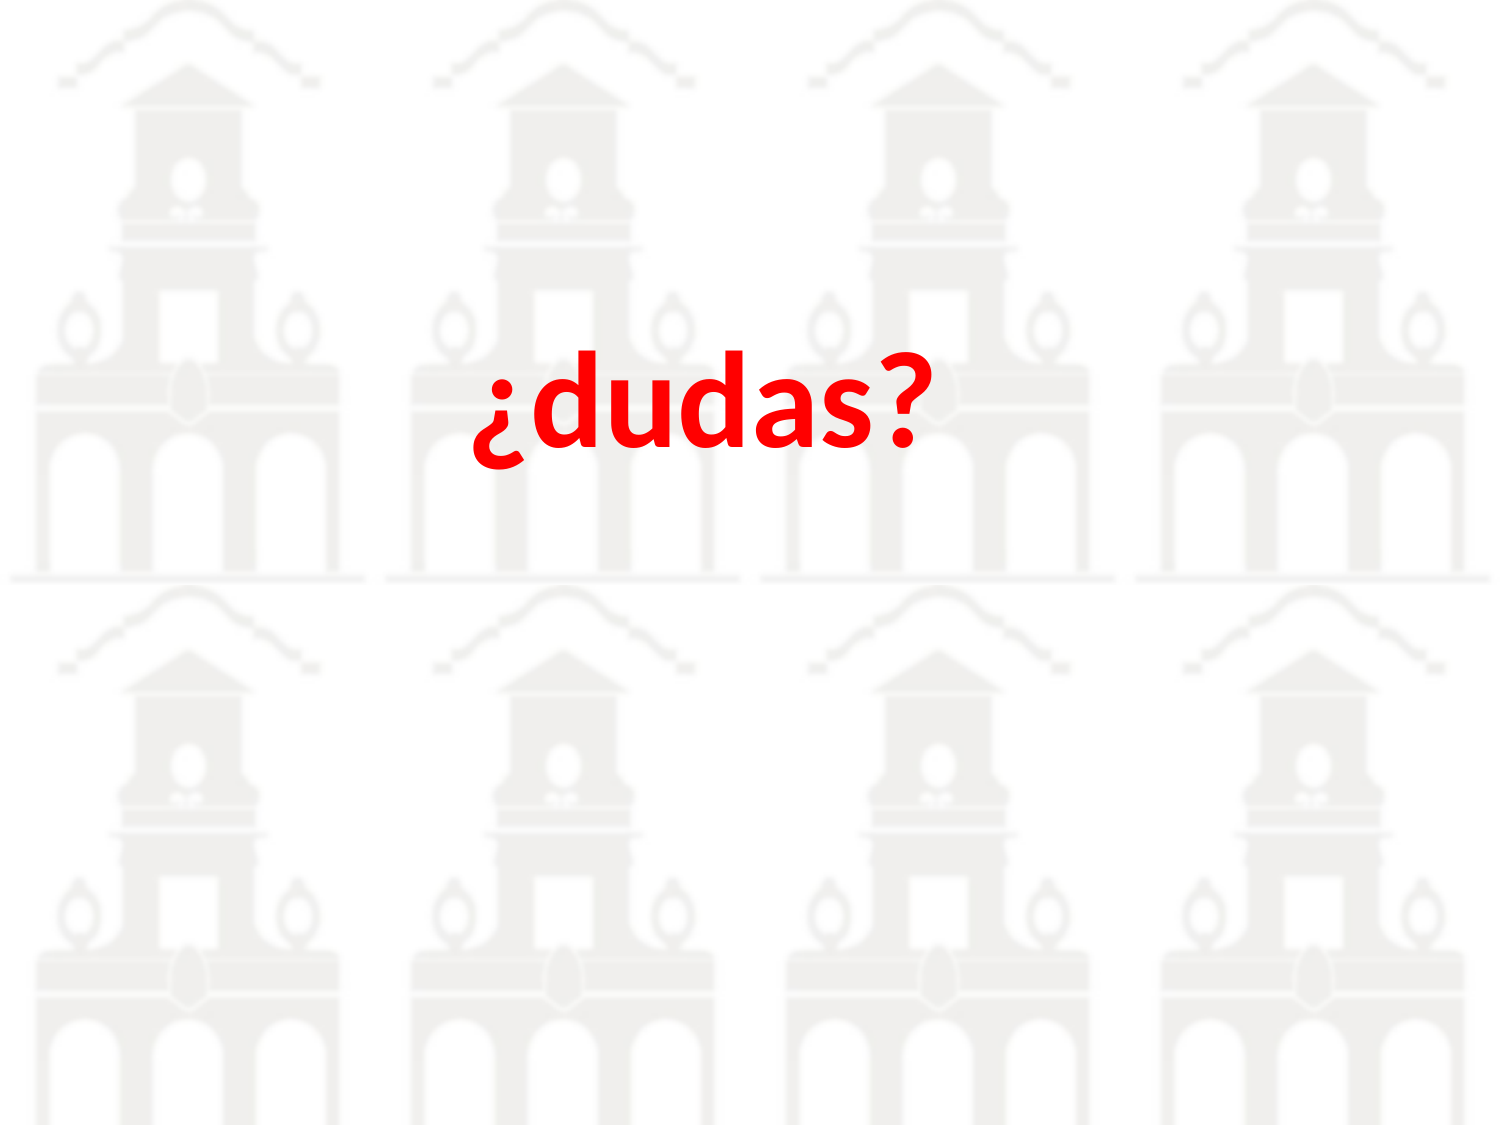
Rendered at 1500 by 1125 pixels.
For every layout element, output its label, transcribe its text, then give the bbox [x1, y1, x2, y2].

text_box ¿dudas? [53, 302, 1353, 483]
picture [0, 0, 1500, 1125]
